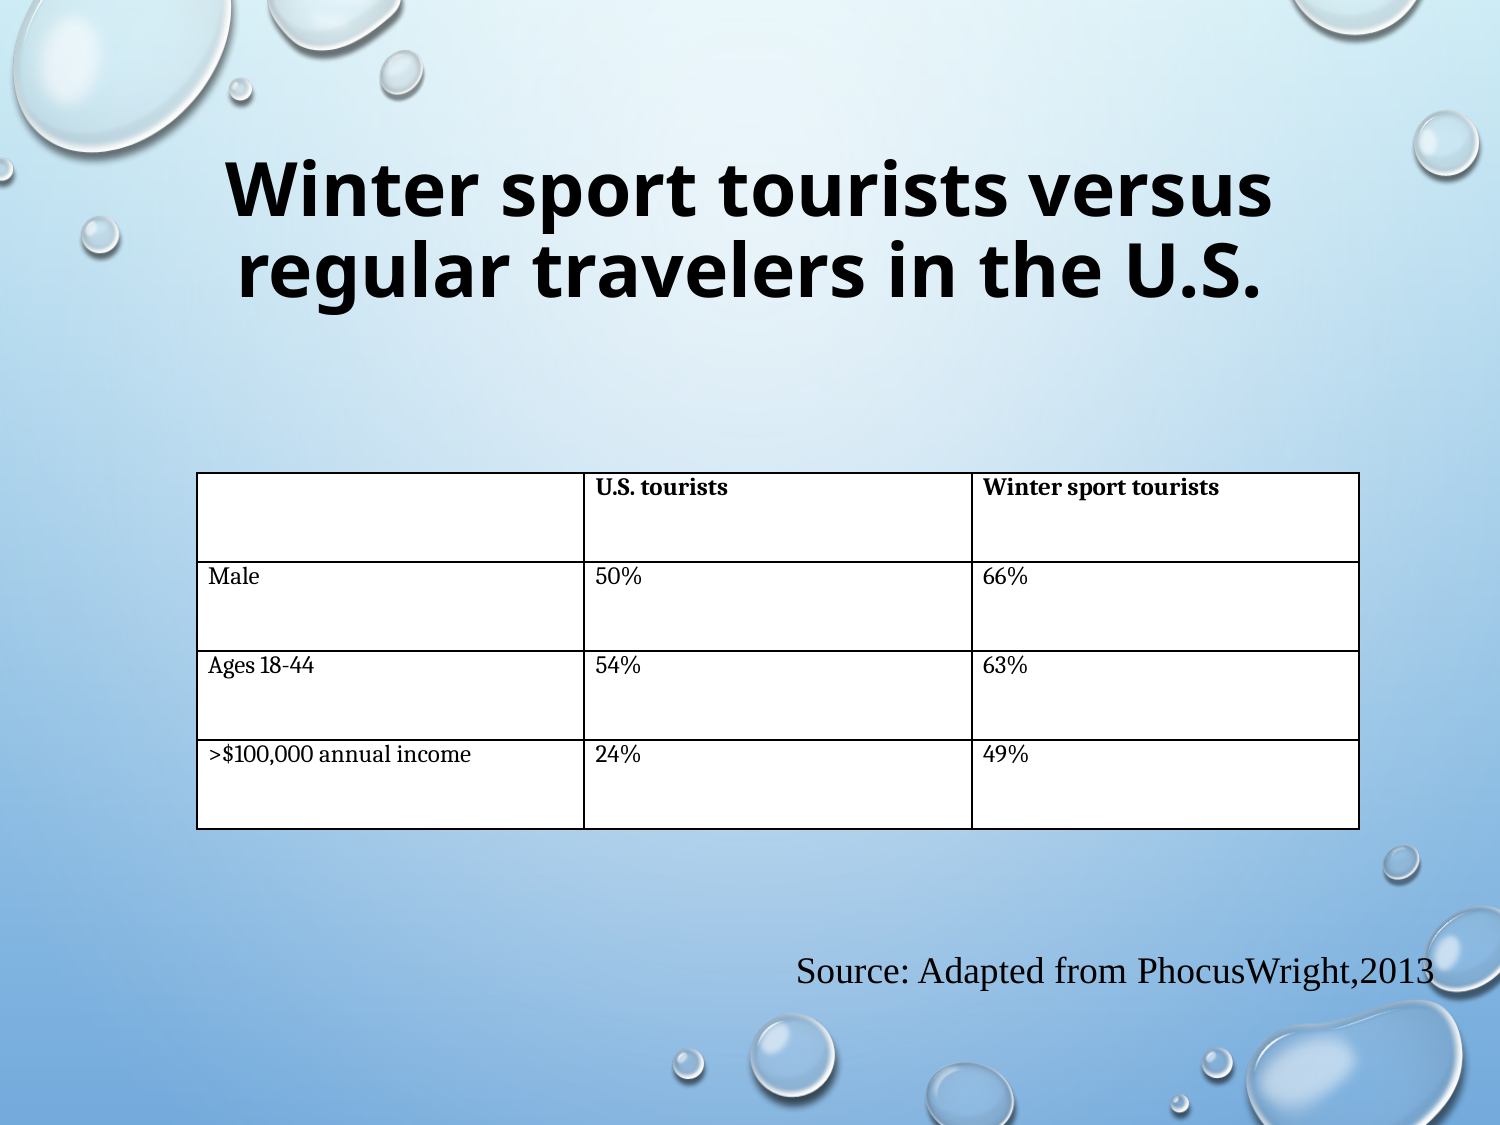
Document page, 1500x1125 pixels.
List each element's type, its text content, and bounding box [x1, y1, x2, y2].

table_header [198, 474, 583, 561]
table_cell 54% [585, 652, 971, 739]
picture [0, 0, 1500, 1125]
table_cell >$100,000 annual income [198, 741, 583, 828]
title Winter sport tourists versus regular travelers in the U.S. [112, 101, 1388, 364]
table_cell 50% [585, 563, 971, 650]
text_box Source: Adapted from PhocusWright,2013 [781, 938, 1450, 999]
table_cell Male [198, 563, 583, 650]
table_cell Ages 18-44 [198, 652, 583, 739]
table_cell 66% [973, 563, 1358, 650]
table_header Winter sport tourists [973, 474, 1358, 561]
table_cell 49% [973, 741, 1358, 828]
table_cell 63% [973, 652, 1358, 739]
table_cell 24% [585, 741, 971, 828]
table_header U.S. tourists [585, 474, 971, 561]
